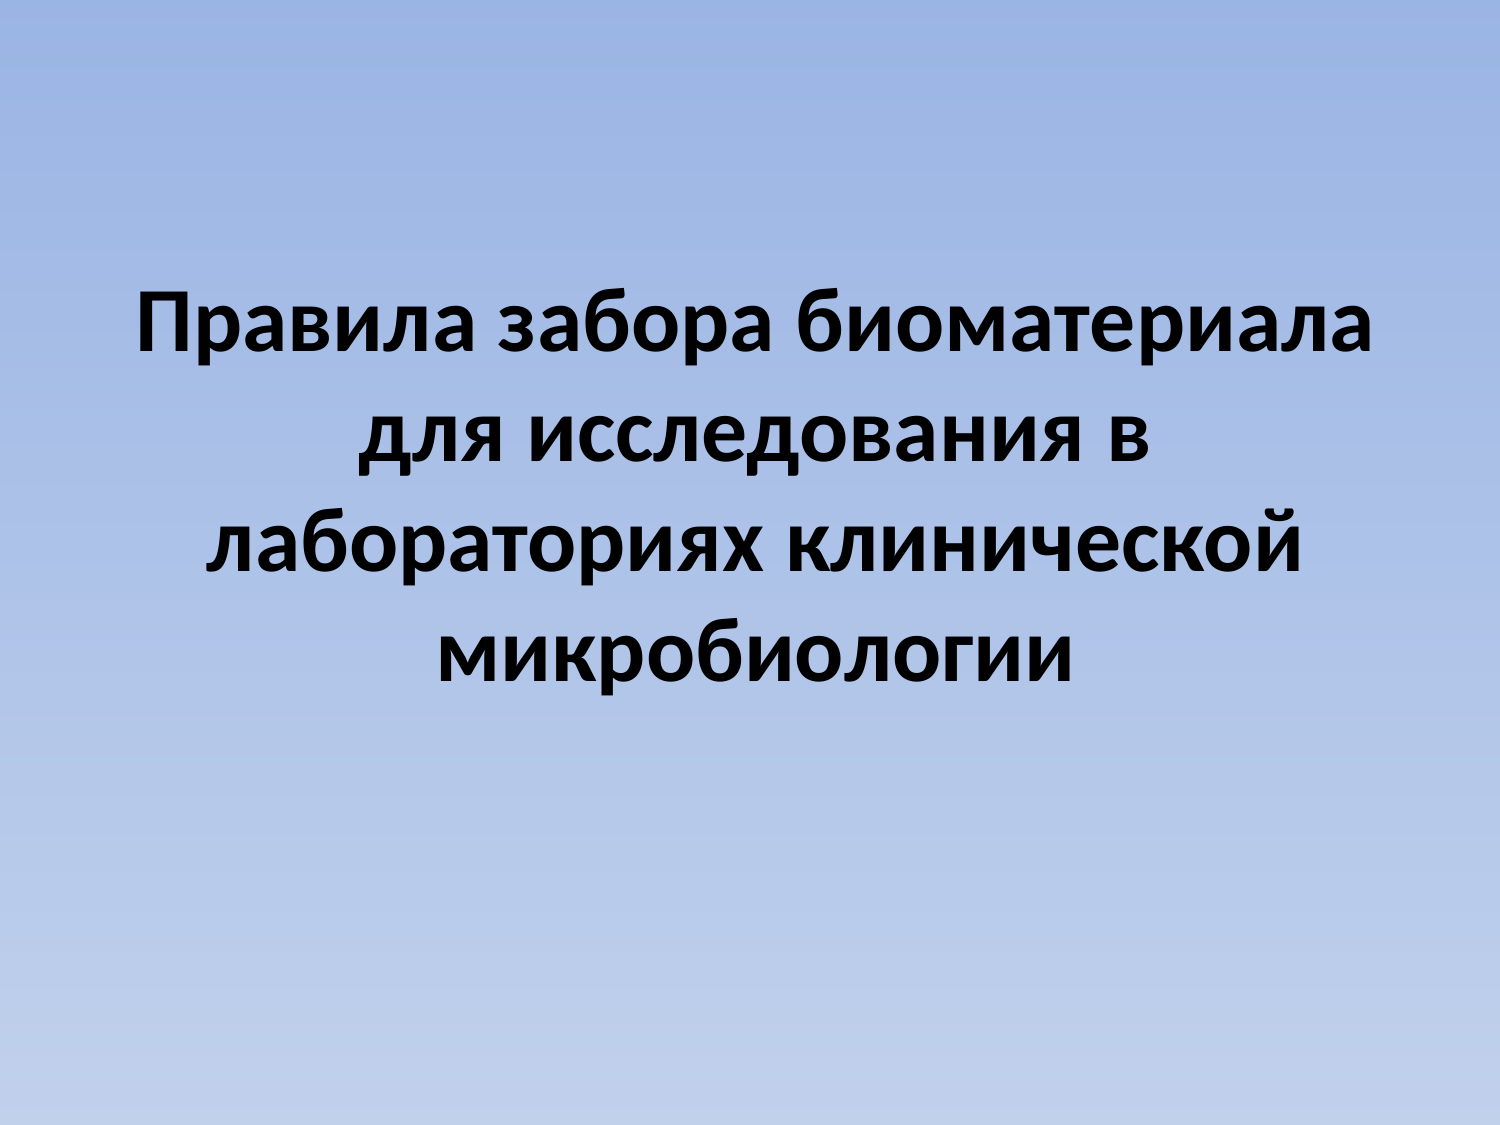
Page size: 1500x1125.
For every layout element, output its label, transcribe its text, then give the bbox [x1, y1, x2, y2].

title Правила забора биоматериала для исследования в лабораториях клинической микробиологии [64, 231, 1447, 728]
